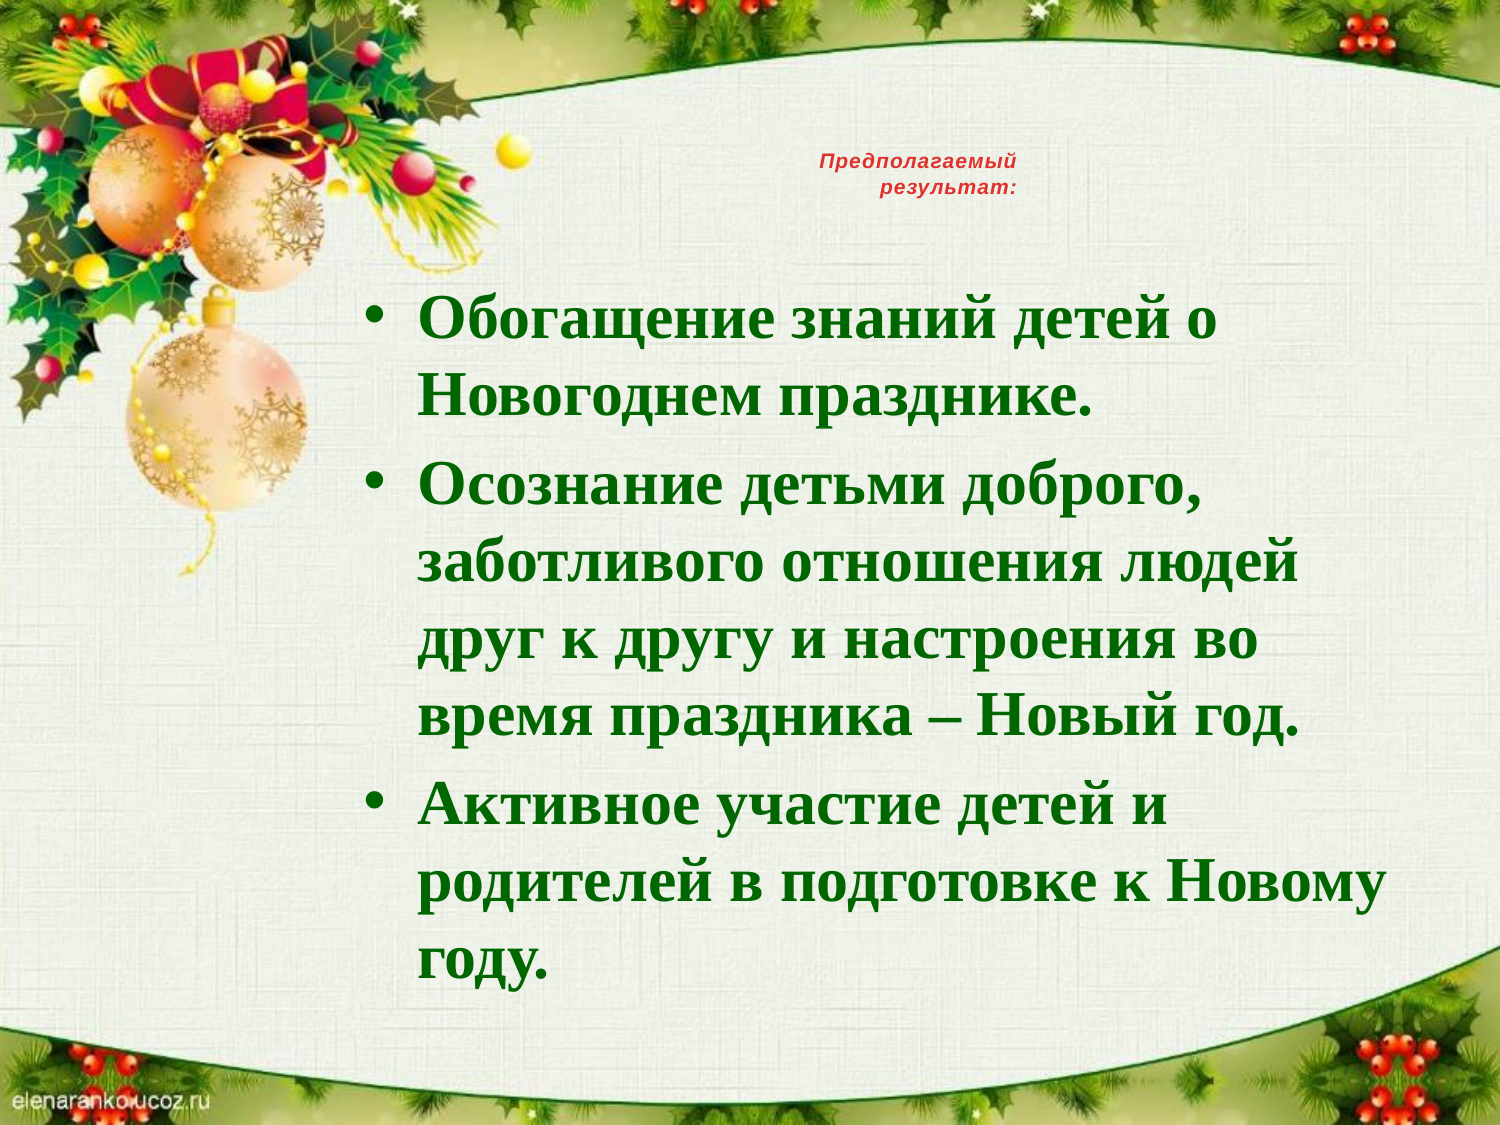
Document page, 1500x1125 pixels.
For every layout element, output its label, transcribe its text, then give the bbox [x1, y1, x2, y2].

title Предполагаемый результат: [183, 113, 1500, 233]
list Обогащение знаний детей о Новогоднем празднике. Осознание детьми доброго, заботливого отношения людей друг к другу и настроения во время праздника – Новый год. Активное участие детей и родителей в подготовке к Новому году. [348, 267, 1425, 1005]
picture [0, 0, 1500, 1125]
